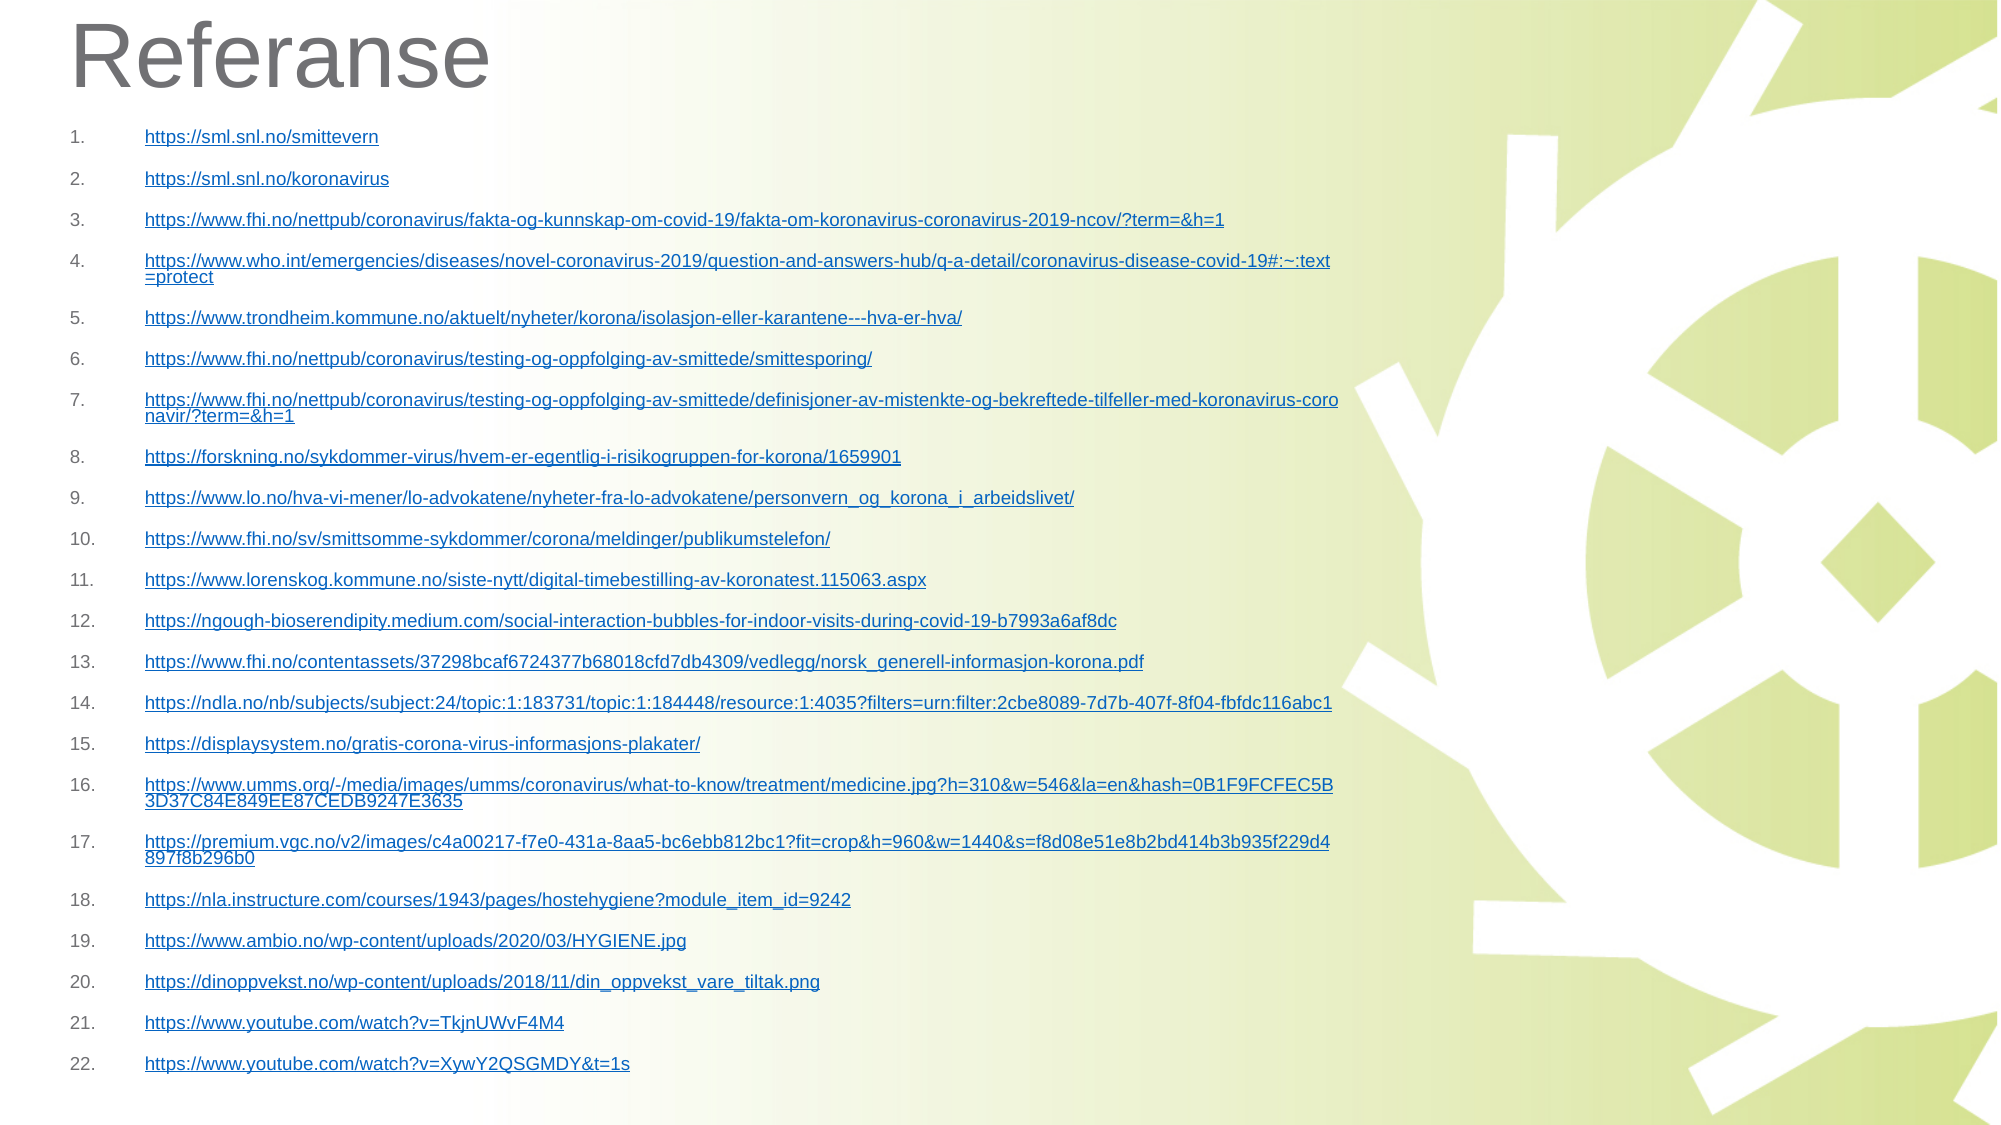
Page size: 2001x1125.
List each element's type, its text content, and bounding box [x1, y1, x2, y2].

picture [0, 0, 2001, 1125]
list Referanse https://sml.snl.no/smittevern https://sml.snl.no/koronavirus https://www.fhi.no/nettpub/coronavirus/fakta-og-kunnskap-om-covid-19/fakta-om-koronavirus-coronavirus-2019-ncov/?term=&h=1 https://www.who.int/emergencies/diseases/novel-coronavirus-2019/question-and-answers-hub/q-a-detail/coronavirus-disease-covid-19#:~:text=protect https://www.trondheim.kommune.no/aktuelt/nyheter/korona/isolasjon-eller-karantene---hva-er-hva/ https://www.fhi.no/nettpub/coronavirus/testing-og-oppfolging-av-smittede/smittesporing/ https://www.fhi.no/nettpub/coronavirus/testing-og-oppfolging-av-smittede/definisjoner-av-mistenkte-og-bekreftede-tilfeller-med-koronavirus-coronavir/?term=&h=1 https://forskning.no/sykdommer-virus/hvem-er-egentlig-i-risikogruppen-for-korona/1659901 https://www.lo.no/hva-vi-mener/lo-advokatene/nyheter-fra-lo-advokatene/personvern_og_korona_i_arbeidslivet/ https://www.fhi.no/sv/smittsomme-sykdommer/corona/meldinger/publikumstelefon/ https://www.lorenskog.kommune.no/siste-nytt/digital-timebestilling-av-koronatest.115063.aspx https://ngough-bioserendipity.medium.com/social-interaction-bubbles-for-indoor-visits-during-covid-19-b7993a6af8dc https://www.fhi.no/contentassets/37298bcaf6724377b68018cfd7db4309/vedlegg/norsk_generell-informasjon-korona.pdf https://ndla.no/nb/subjects/subject:24/topic:1:183731/topic:1:184448/resource:1:4035?filters=urn:filter:2cbe8089-7d7b-407f-8f04-fbfdc116abc1 https://displaysystem.no/gratis-corona-virus-informasjons-plakater/ https://www.umms.org/-/media/images/umms/coronavirus/what-to-know/treatment/medicine.jpg?h=310&w=546&la=en&hash=0B1F9FCFEC5B3D37C84E849EE87CEDB9247E3635 https://premium.vgc.no/v2/images/c4a00217-f7e0-431a-8aa5-bc6ebb812bc1?fit=crop&h=960&w=1440&s=f8d08e51e8b2bd414b3b935f229d4897f8b296b0 https://nla.instructure.com/courses/1943/pages/hostehygiene?module_item_id=9242 https://www.ambio.no/wp-content/uploads/2020/03/HYGIENE.jpg https://dinoppvekst.no/wp-content/uploads/2018/11/din_oppvekst_vare_tiltak.png https://www.youtube.com/watch?v=TkjnUWvF4M4 https://www.youtube.com/watch?v=XywY2QSGMDY&t=1s [55, 0, 1355, 1106]
